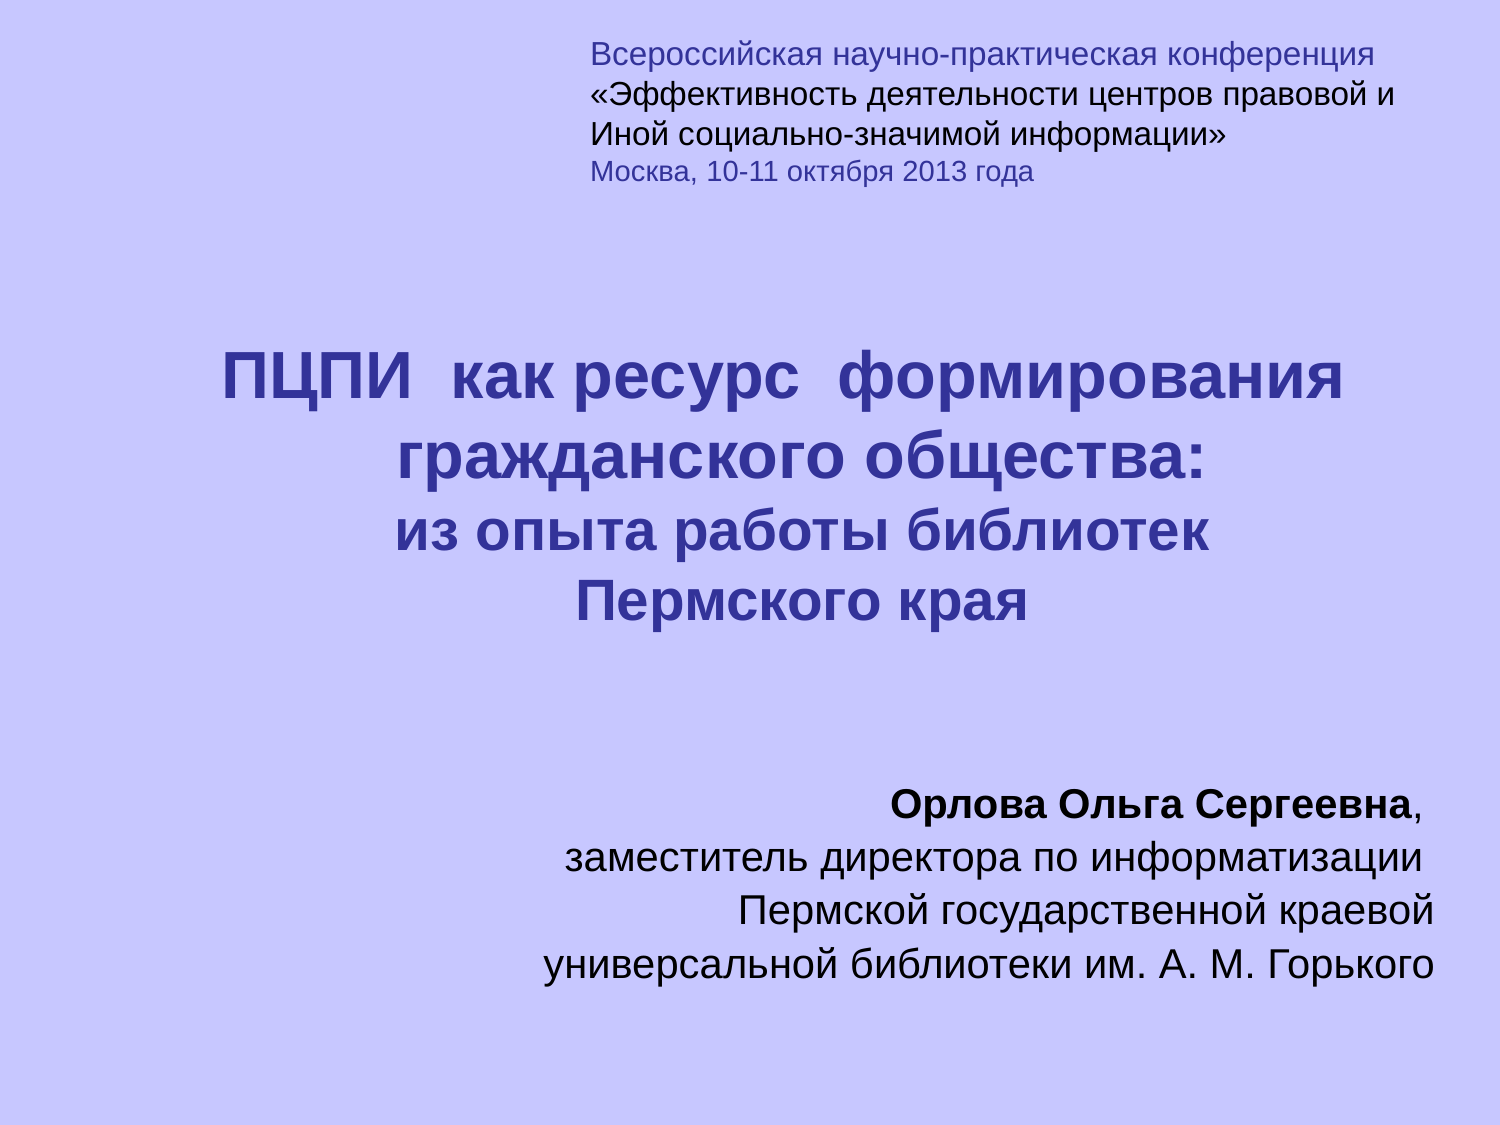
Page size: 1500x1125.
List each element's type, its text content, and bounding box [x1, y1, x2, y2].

text_box Всероссийская научно-практическая конференция «Эффективность деятельности центров правовой и Иной социально-значимой информации» Москва, 10-11 октября 2013 года [574, 24, 1500, 200]
list Орлова Ольга Сергеевна, заместитель директора по информатизации Пермской государственной краевой универсальной библиотеки им. А. М. Горького [412, 774, 1451, 1006]
text_box ПЦПИ как ресурс формирования гражданского общества: из опыта работы библиотек Пермского края [200, 324, 1405, 640]
